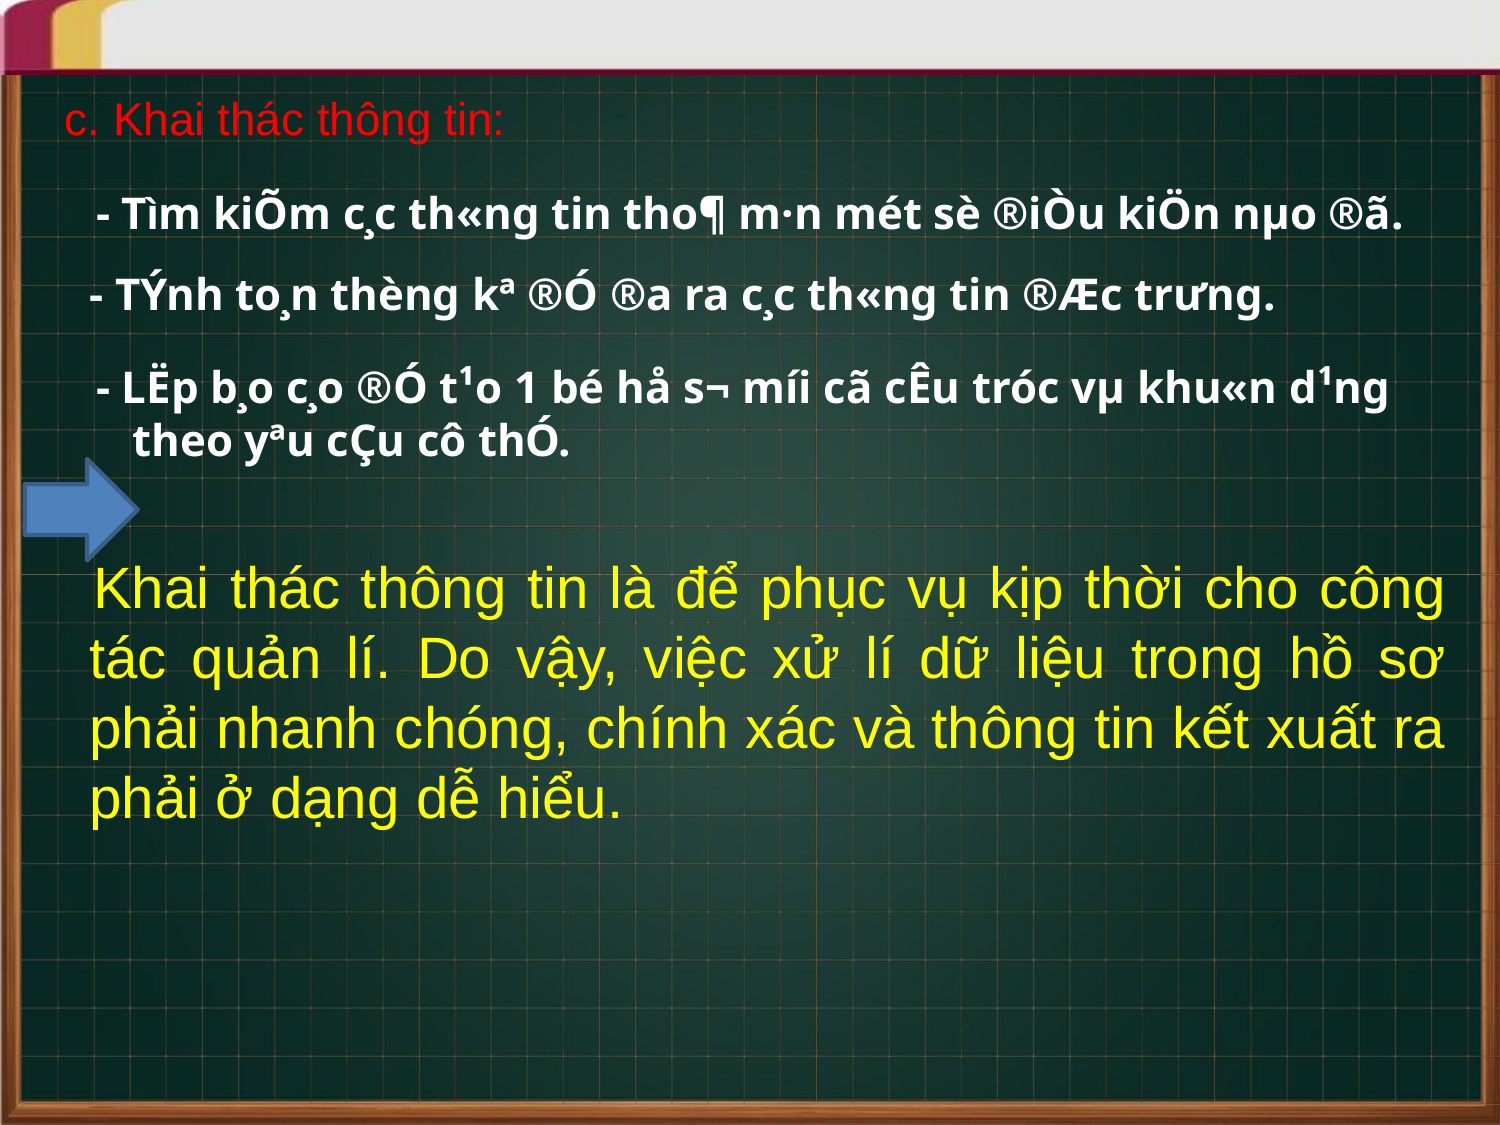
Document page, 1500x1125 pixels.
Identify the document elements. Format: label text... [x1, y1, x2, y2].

text_box c. Khai thác thông tin: [50, 84, 536, 152]
text_box - Tìm kiÕm c¸c th«ng tin tho¶ m·n mét sè ®iÒu kiÖn nµo ®ã. [81, 178, 1457, 246]
text_box - TÝnh to¸n thèng kª ®Ó ®­a ra c¸c th«ng tin ®Æc tr­ưng. [75, 259, 1450, 327]
text_box - LËp b¸o c¸o ®Ó t¹o 1 bé hå s¬ míi cã cÊu tróc vµ khu«n d¹ng theo yªu cÇu cô thÓ. [81, 352, 1407, 473]
picture [0, 0, 1500, 1125]
text_box [22, 456, 140, 543]
text_box Khai thác thông tin là để phục vụ kịp thời cho công tác quản lí. Do vậy, việc xử lí dữ liệu trong hồ sơ phải nhanh chóng, chính xác và thông tin kết xuất ra phải ở dạng dễ hiểu. [37, 543, 1463, 838]
